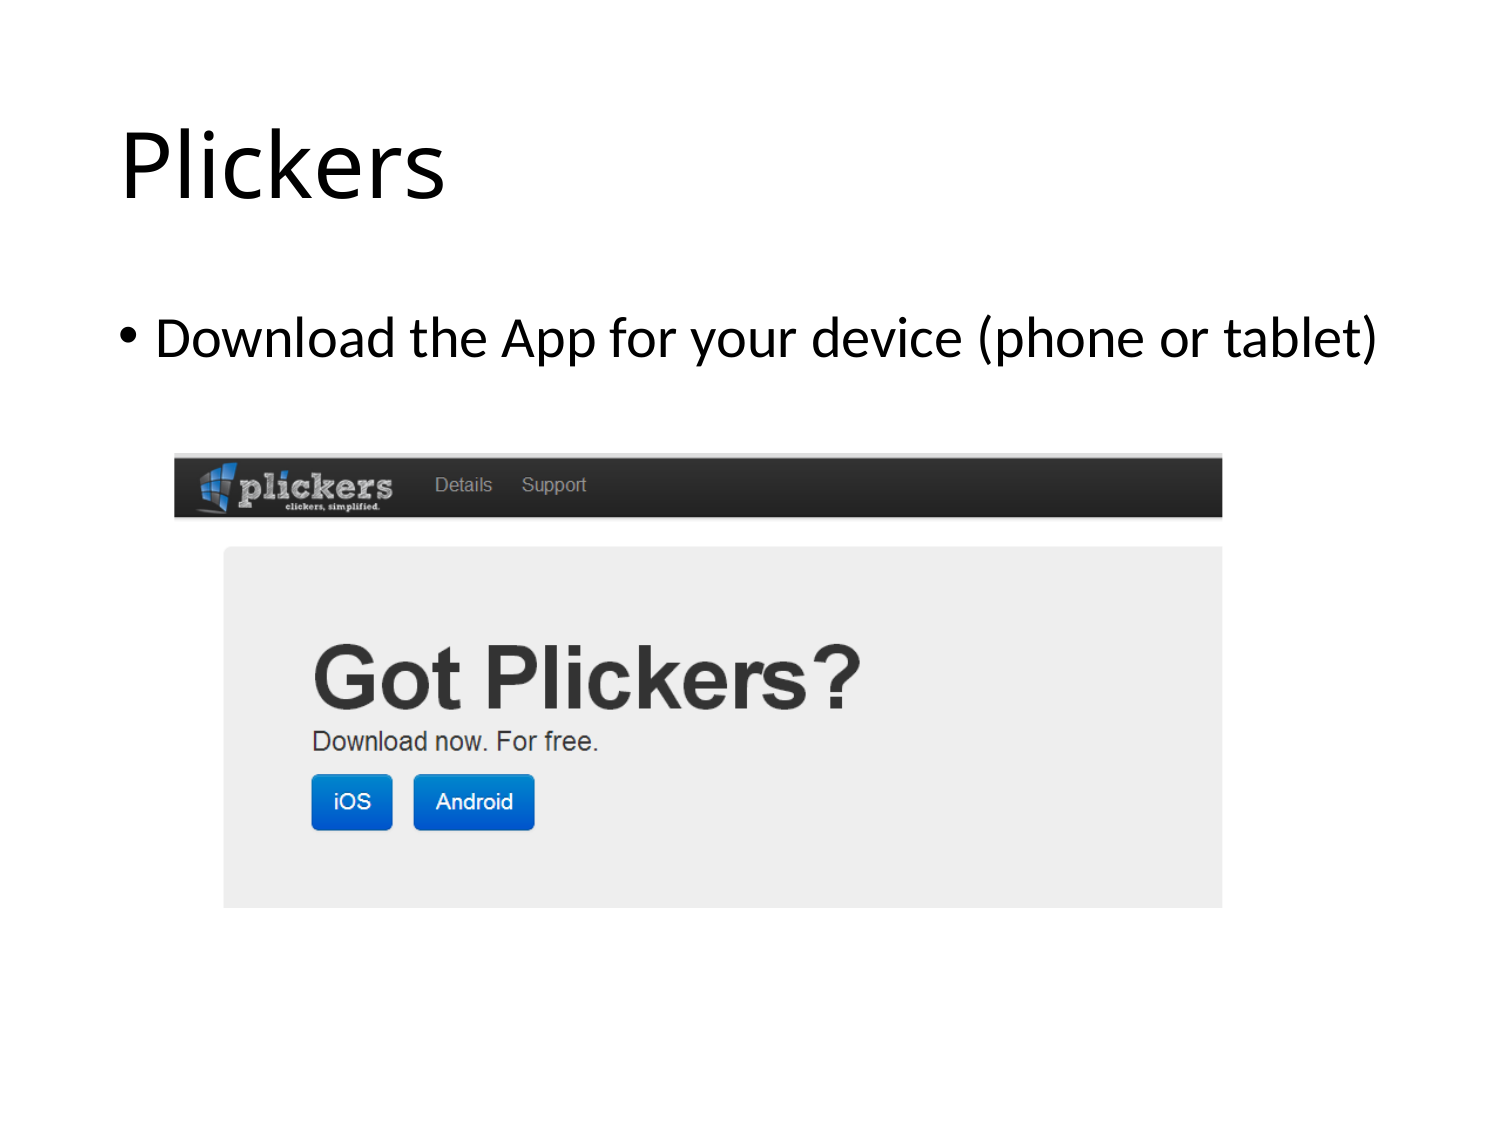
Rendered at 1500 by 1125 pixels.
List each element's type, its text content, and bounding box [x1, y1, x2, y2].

list Download the App for your device (phone or tablet) [103, 299, 1424, 1062]
picture [174, 453, 1223, 908]
title Plickers [103, 59, 1397, 278]
